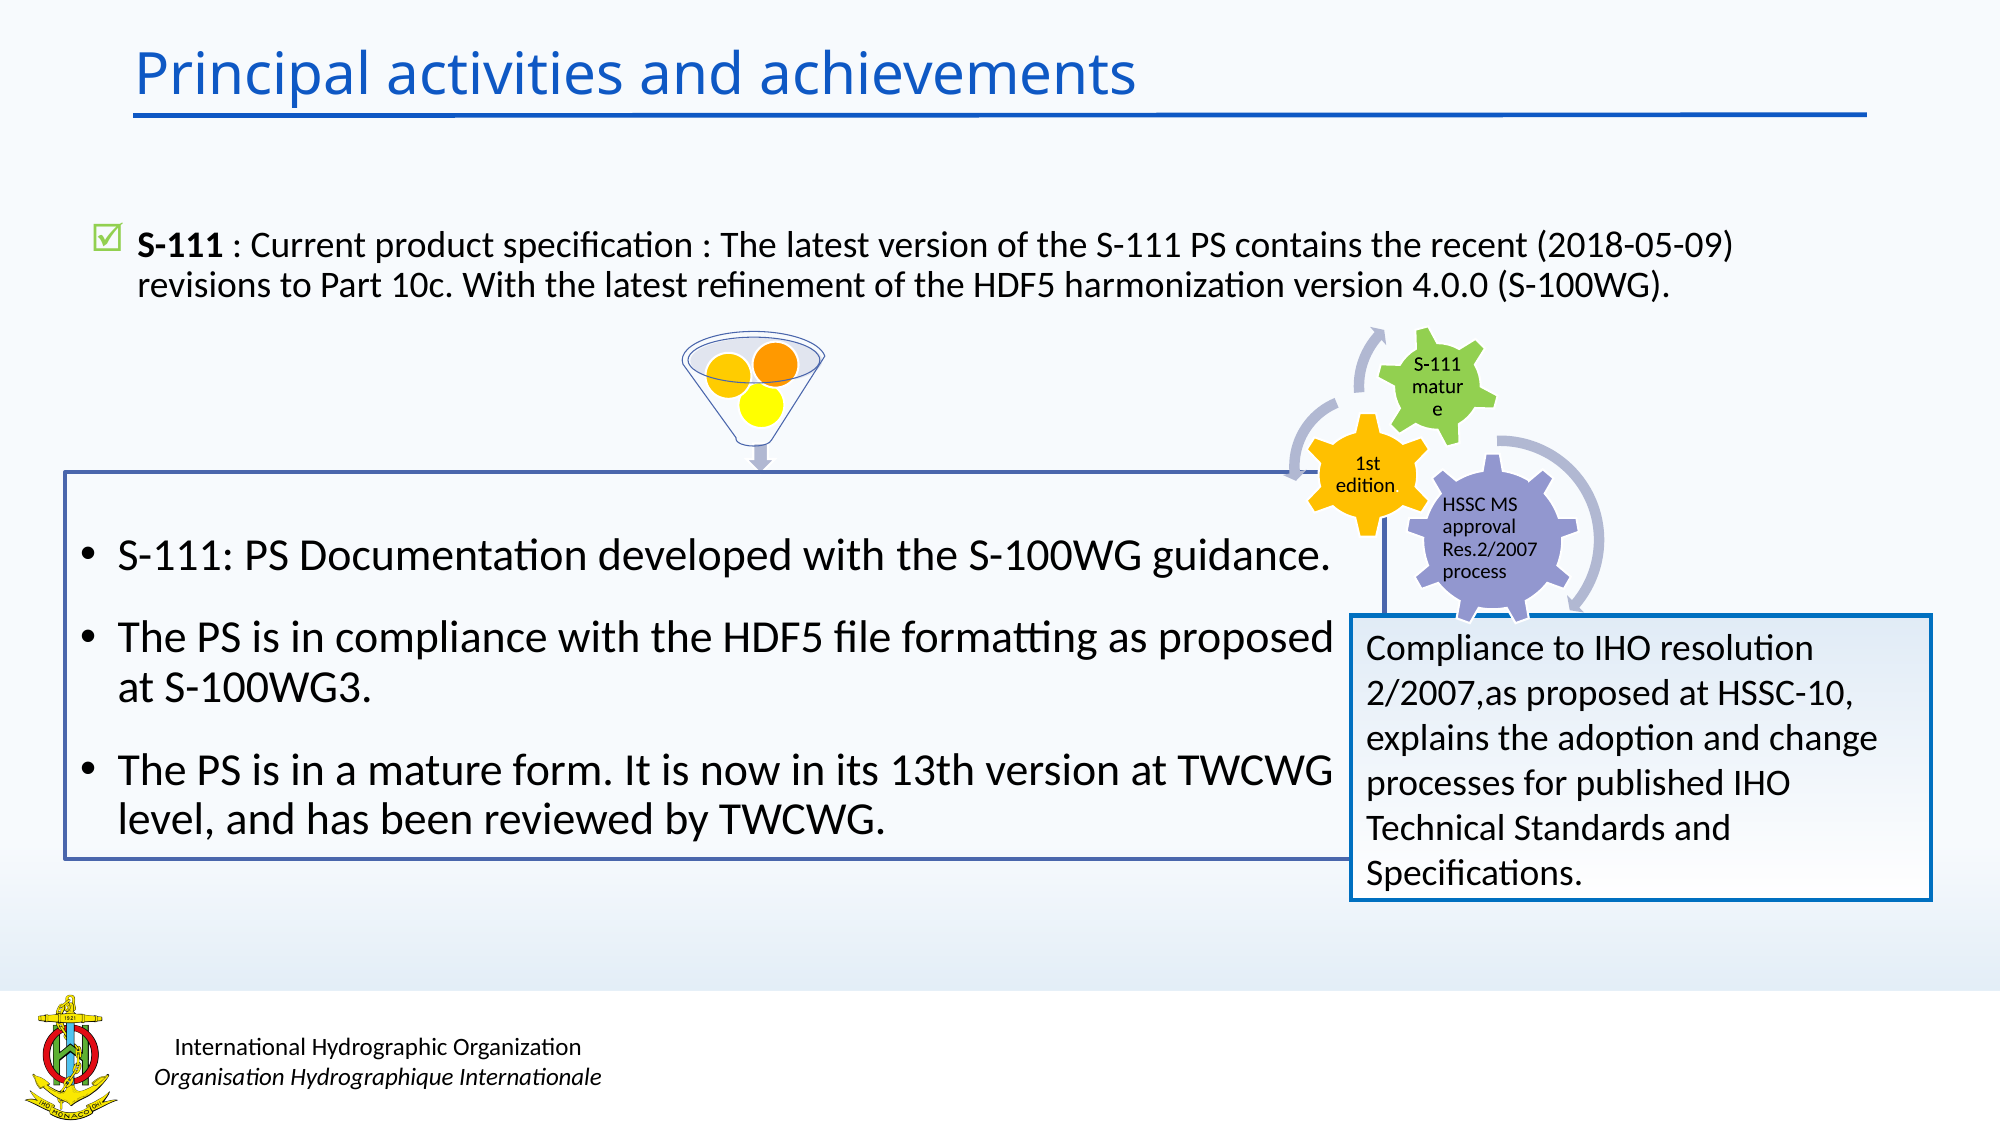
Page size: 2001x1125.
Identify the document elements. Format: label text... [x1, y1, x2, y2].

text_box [1158, 310, 1685, 627]
text_box Compliance to IHO resolution 2/2007,as proposed at HSSC-10, explains the adoption and change processes for published IHO Technical Standards and Specifications. [1351, 615, 1932, 901]
list S-111 : Current product specification : The latest version of the S-111 PS contains the recent (2018-05-09) revisions to Part 10c. With the latest refinement of the HDF5 harmonization version 4.0.0 (S-100WG). [75, 217, 1770, 350]
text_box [641, 331, 872, 496]
title Principal activities and achievements [119, 23, 1593, 128]
text_box S-111: PS Documentation developed with the S-100WG guidance. The PS is in compliance with the HDF5 file formatting as proposed at S-100WG3. The PS is in a mature form. It is now in its 13th version at TWCWG level, and has been reviewed by TWCWG. [65, 472, 1351, 859]
picture [17, 990, 122, 1125]
